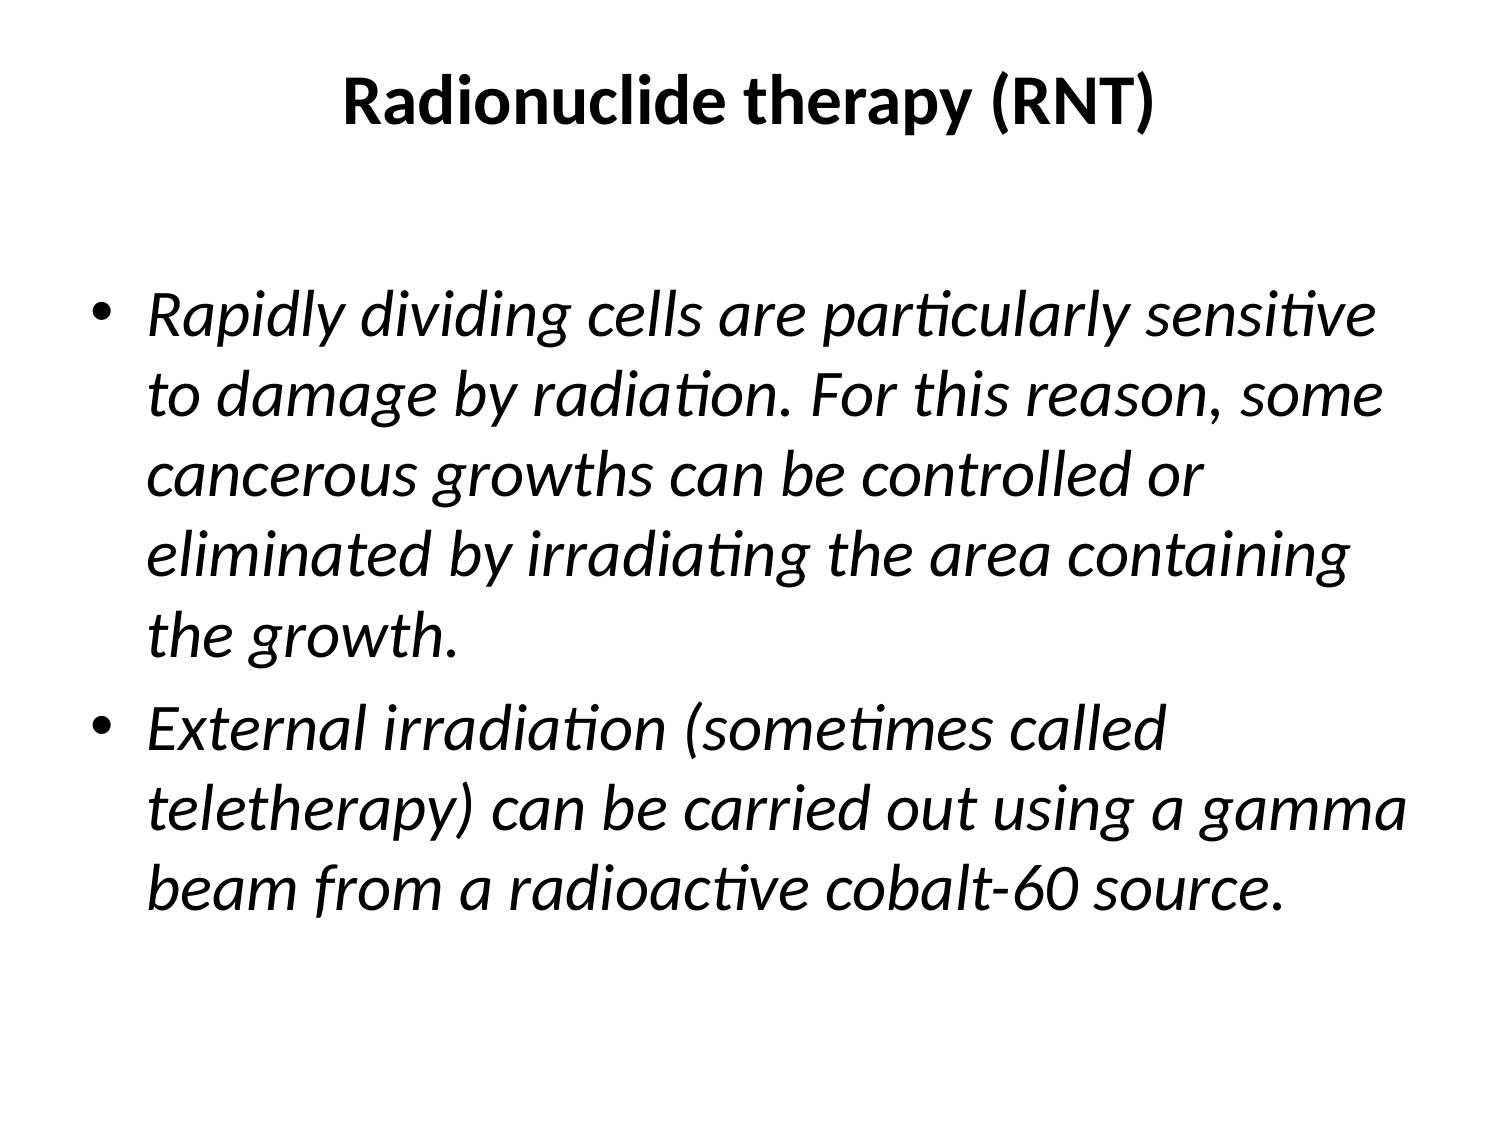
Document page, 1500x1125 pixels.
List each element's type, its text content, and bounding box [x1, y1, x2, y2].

title Radionuclide therapy (RNT) [75, 45, 1425, 233]
list Rapidly dividing cells are particularly sensitive to damage by radiation. For this reason, some cancerous growths can be controlled or eliminated by irradiating the area containing the growth. External irradiation (sometimes called teletherapy) can be carried out using a gamma beam from a radioactive cobalt-60 source. [75, 262, 1425, 1005]
